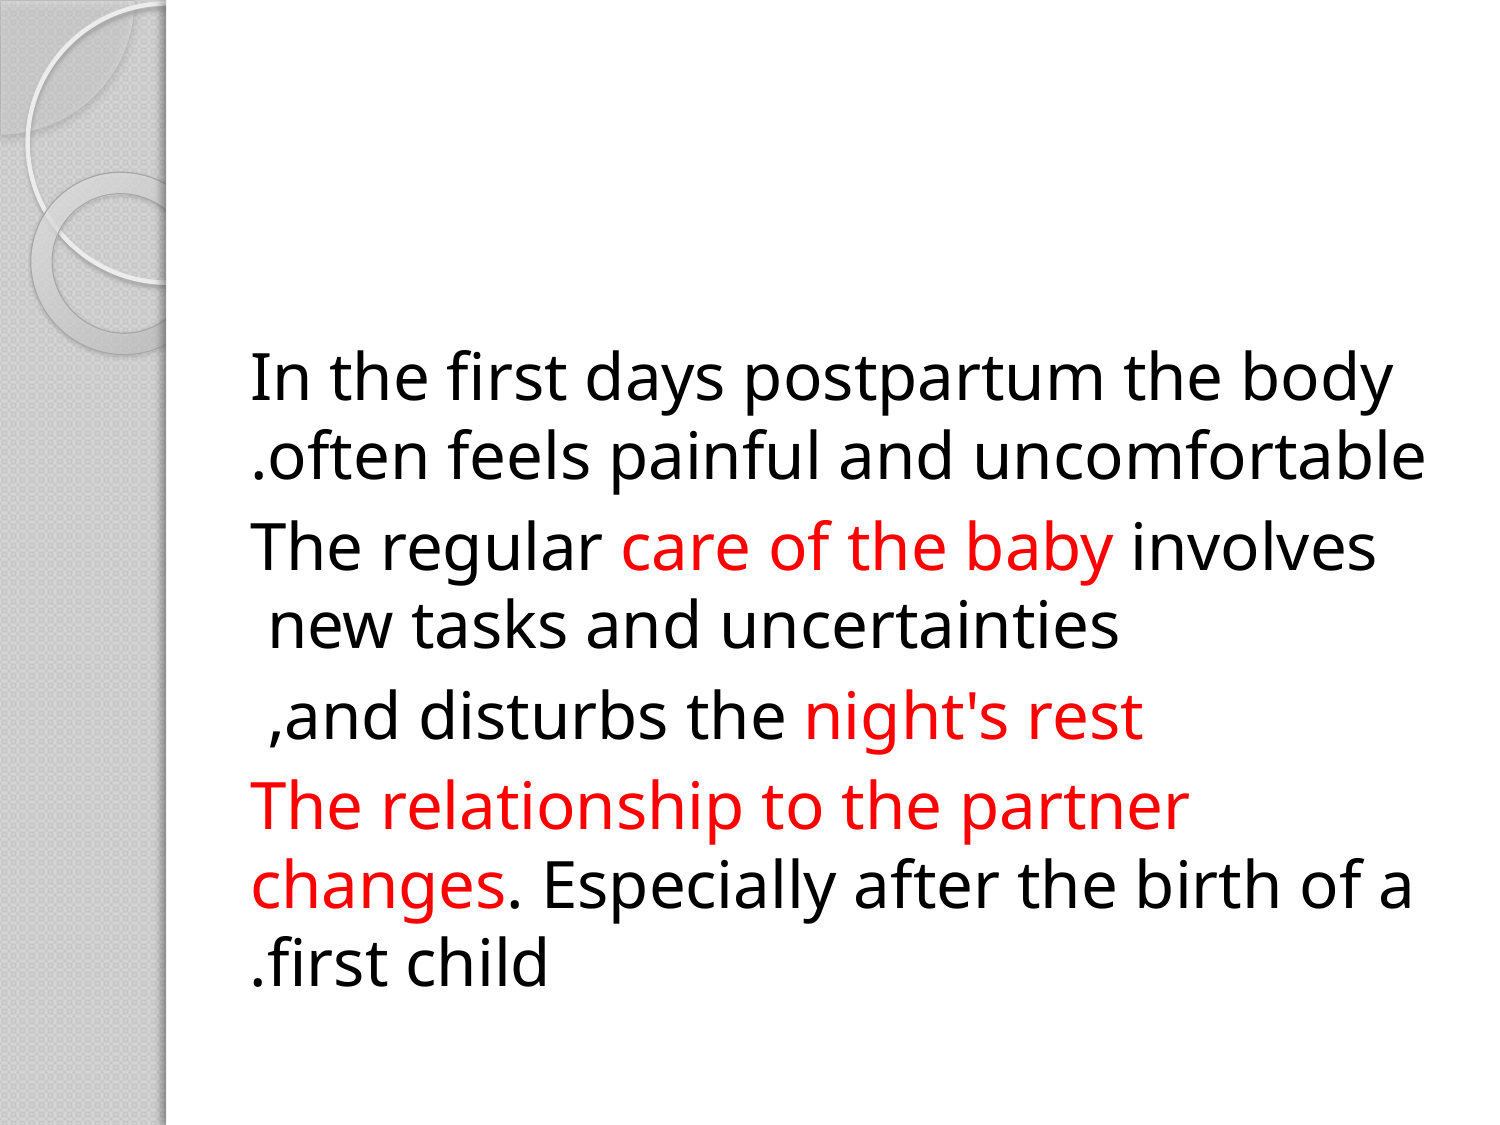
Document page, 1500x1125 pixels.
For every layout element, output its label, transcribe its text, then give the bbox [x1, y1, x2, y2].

list In the first days postpartum the body often feels painful and uncomfortable. The regular care of the baby involves new tasks and uncertainties and disturbs the night's rest, The relationship to the partner changes. Especially after the birth of a first child. [235, 237, 1466, 1025]
